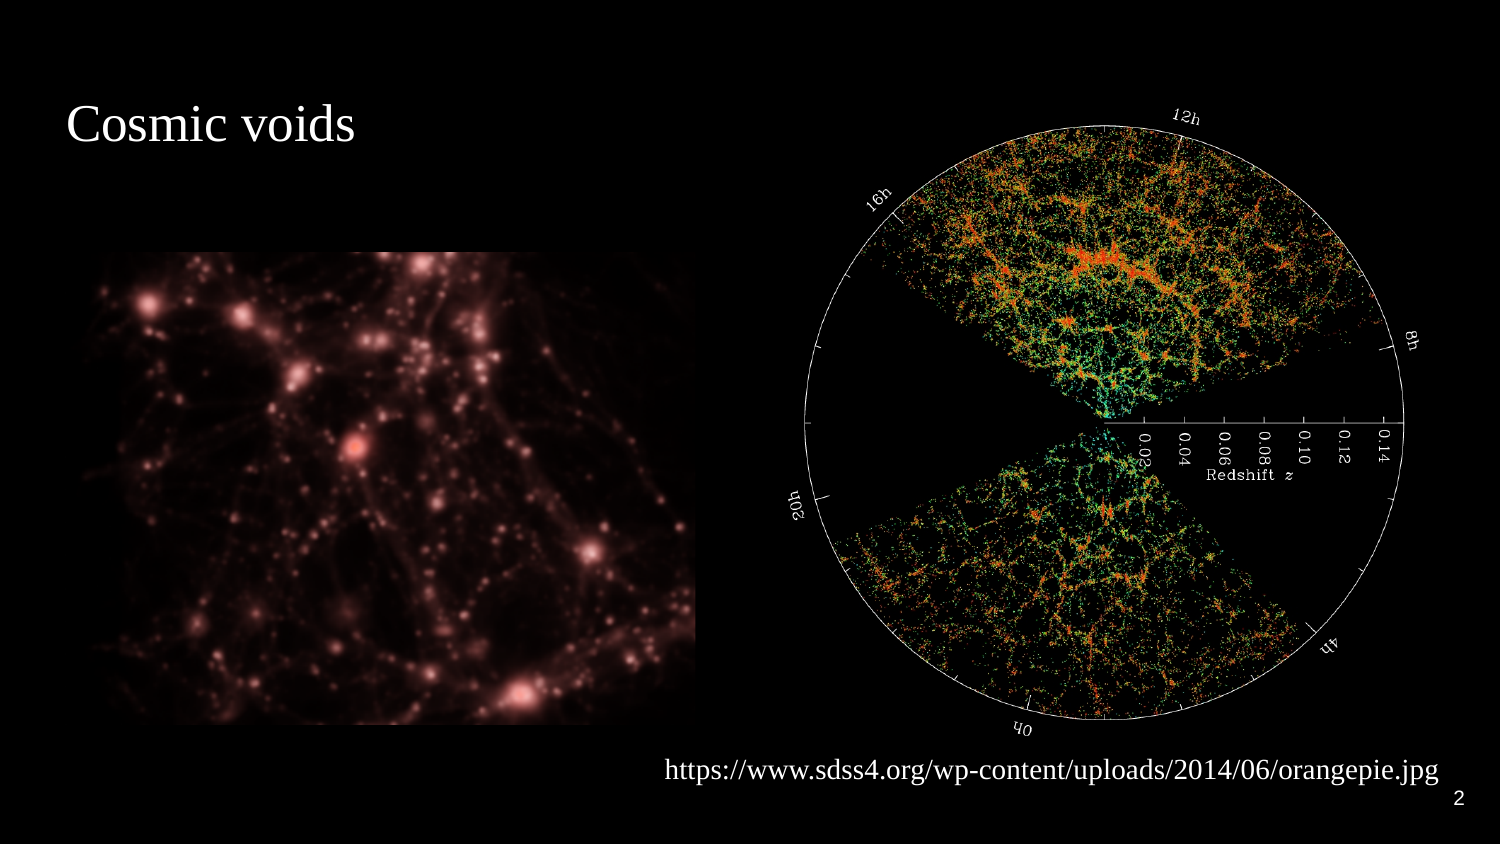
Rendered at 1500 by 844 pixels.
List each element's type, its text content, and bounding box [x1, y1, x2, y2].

text_box https://www.sdss4.org/wp-content/uploads/2014/06/orangepie.jpg [649, 735, 1489, 801]
picture [788, 108, 1419, 736]
picture [64, 252, 696, 726]
title Cosmic voids [51, 72, 1449, 167]
slide_number 2 [1389, 764, 1480, 830]
